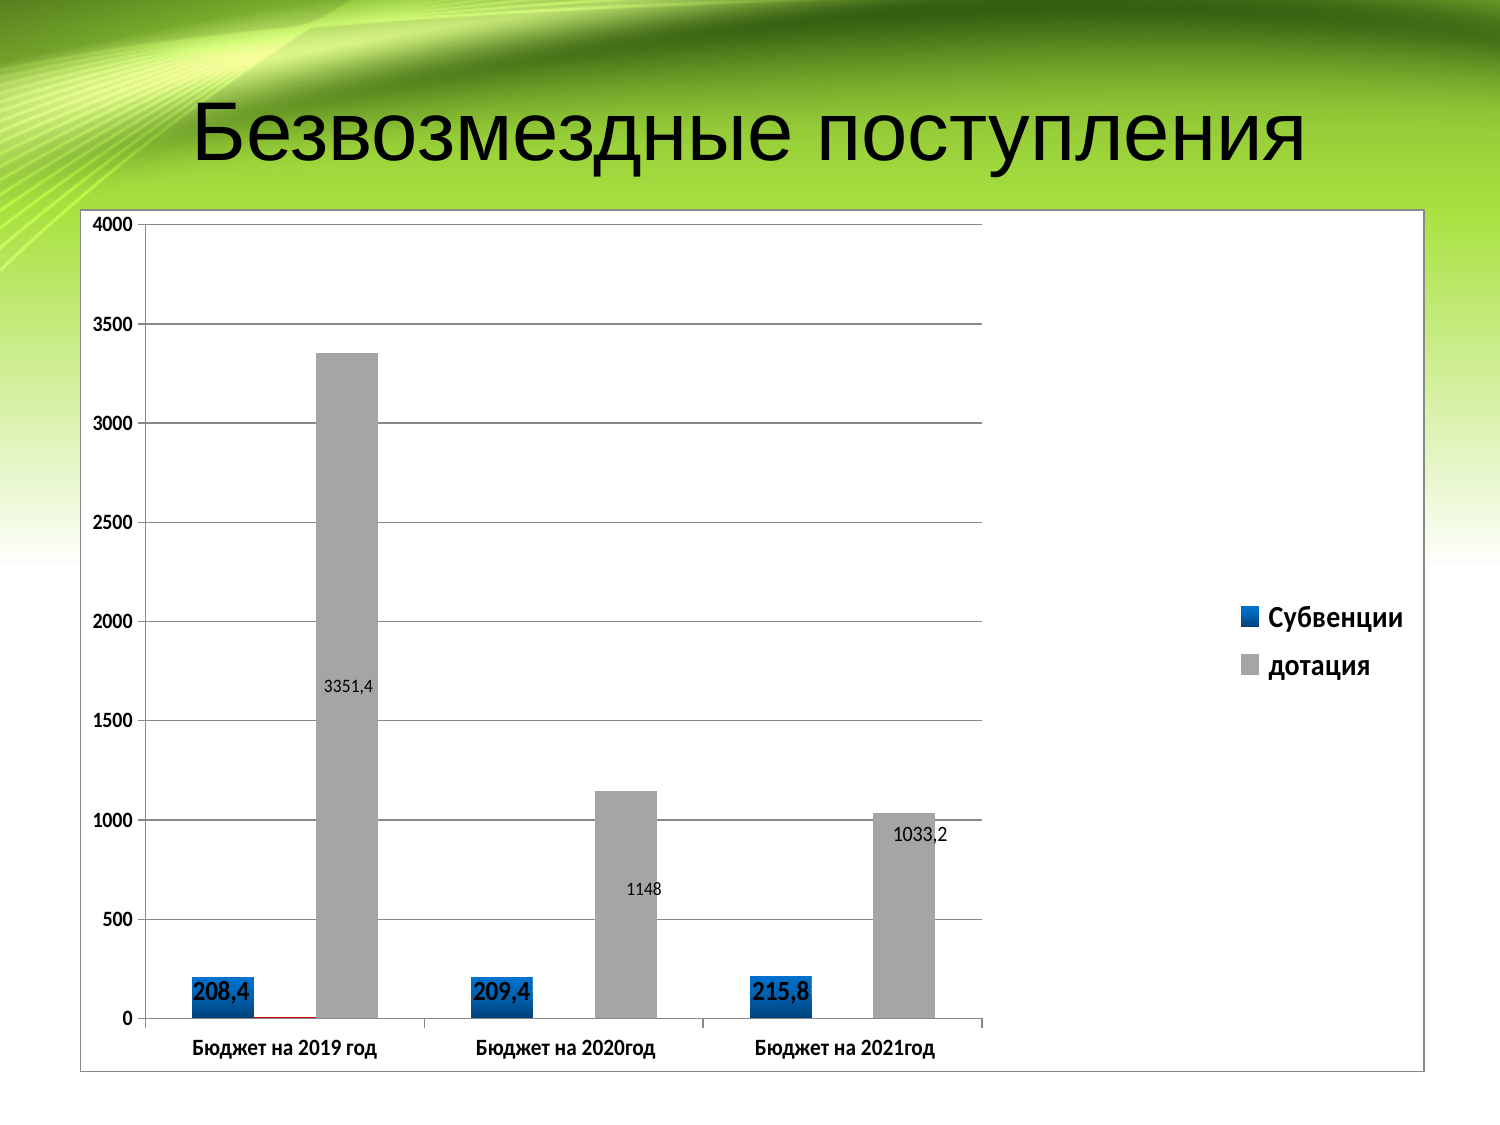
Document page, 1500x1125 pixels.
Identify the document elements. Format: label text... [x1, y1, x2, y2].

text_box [74, 204, 1426, 1103]
picture [0, 0, 1500, 1125]
title Безвозмездные поступления [74, 50, 1426, 204]
